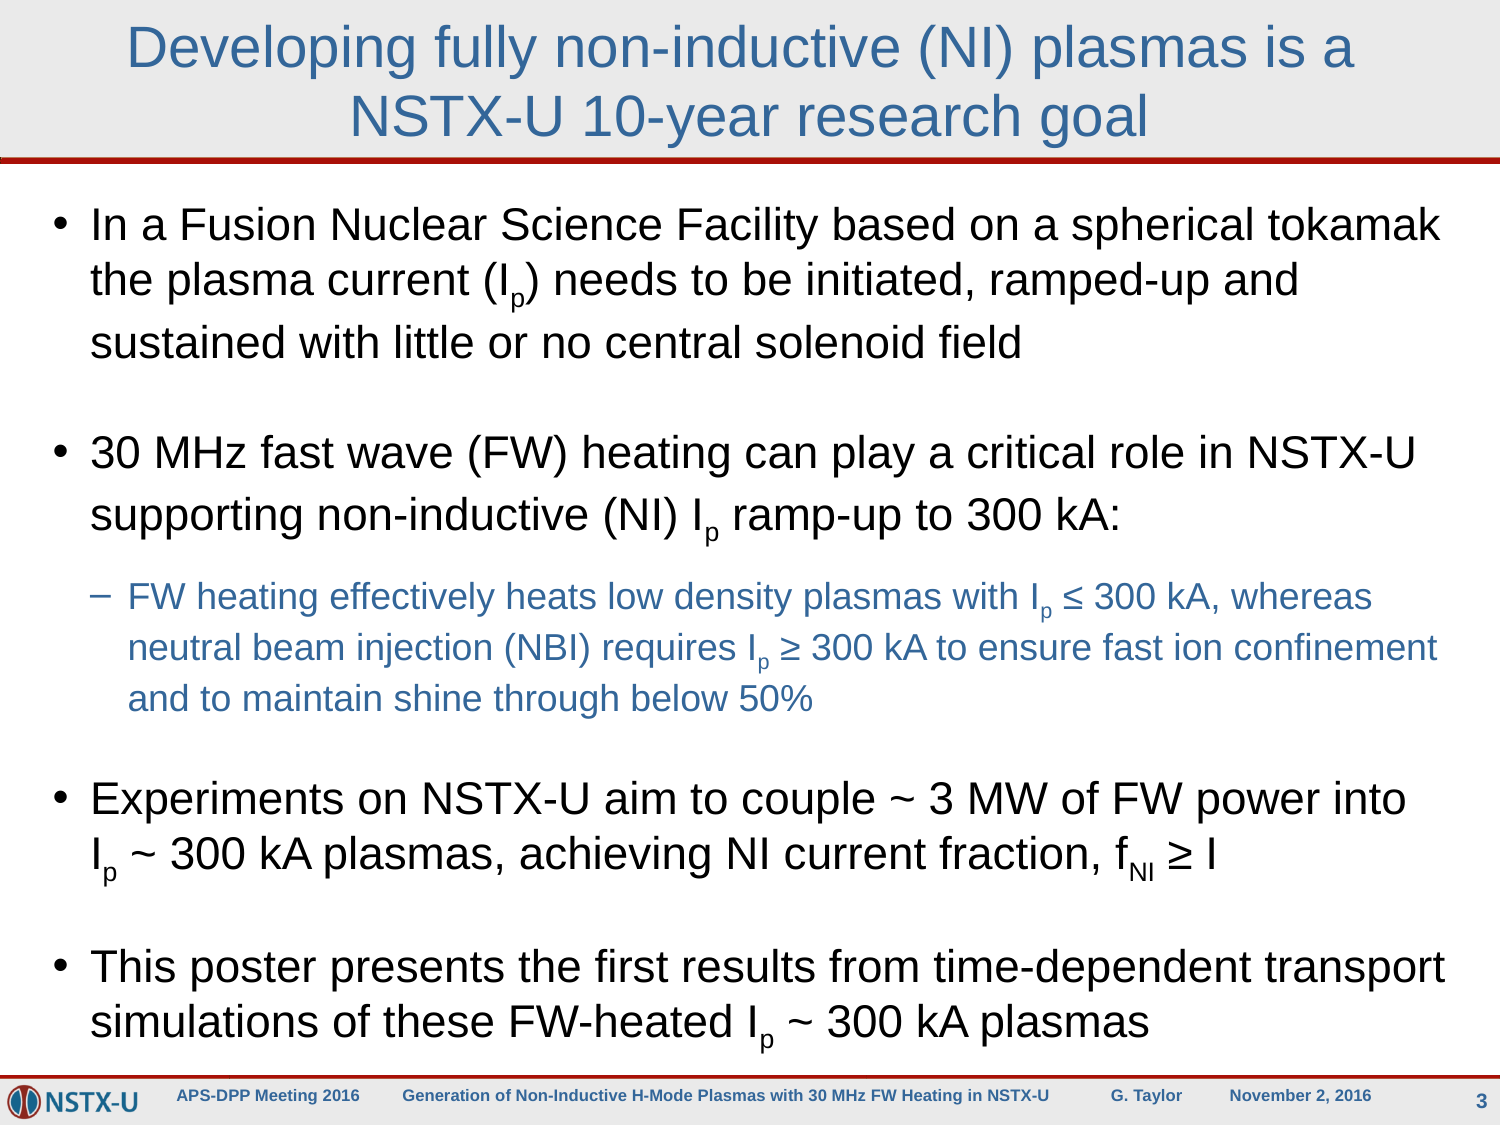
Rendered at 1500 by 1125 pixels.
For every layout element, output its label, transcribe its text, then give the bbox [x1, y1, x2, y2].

title Developing fully non-inductive (NI) plasmas is a NSTX-U 10-year research goal [0, 0, 1500, 158]
picture [0, 1075, 1500, 1125]
picture [0, 158, 1500, 164]
list In a Fusion Nuclear Science Facility based on a spherical tokamak the plasma current (Ip) needs to be initiated, ramped-up and sustained with little or no central solenoid field 30 MHz fast wave (FW) heating can play a critical role in NSTX-U supporting non-inductive (NI) Ip ramp-up to 300 kA: FW heating effectively heats low density plasmas with Ip ≤ 300 kA, whereas neutral beam injection (NBI) requires Ip ≥ 300 kA to ensure fast ion confinement and to maintain shine through below 50% Experiments on NSTX-U aim to couple ~ 3 MW of FW power into Ip ~ 300 kA plasmas, achieving NI current fraction, fNI ≥ I This poster presents the first results from time-dependent transport simulations of these FW-heated Ip ~ 300 kA plasmas [37, 187, 1463, 1063]
